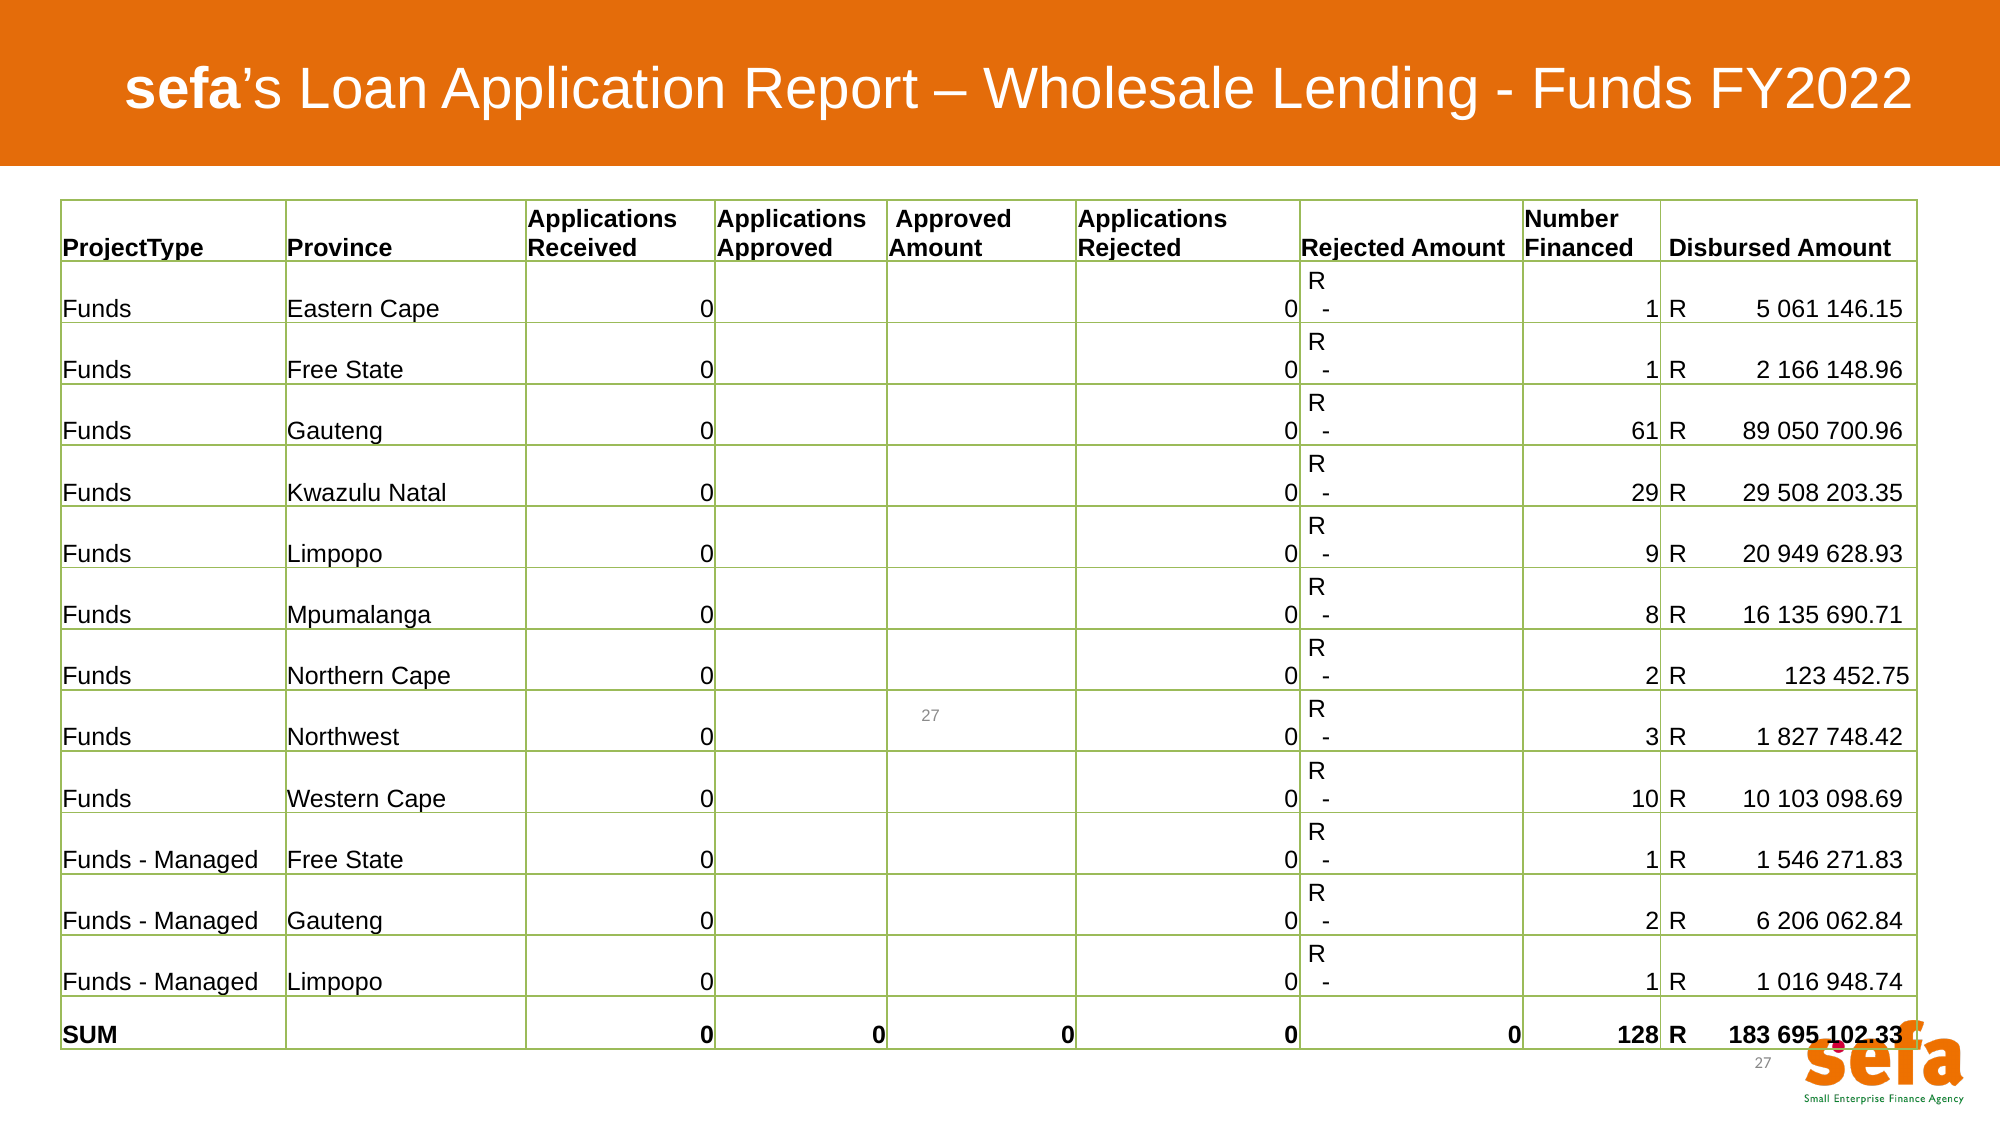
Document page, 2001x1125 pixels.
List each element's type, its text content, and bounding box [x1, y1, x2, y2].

table_cell R 123 452.75 [1661, 630, 1916, 689]
table_cell 0 [1077, 446, 1299, 505]
table_cell Funds [62, 385, 285, 444]
table_cell [716, 568, 886, 628]
table_cell [888, 507, 1075, 567]
table_cell R - [1301, 875, 1522, 934]
table_cell R 10 103 098.69 [1661, 752, 1916, 812]
table_cell 0 [1077, 385, 1299, 444]
table_cell [716, 875, 886, 934]
table_cell 0 [527, 507, 714, 567]
table_cell Eastern Cape [287, 262, 525, 322]
table_cell R 6 206 062.84 [1661, 875, 1916, 934]
table_cell 0 [527, 630, 714, 689]
table_cell R 183 695 102.33 [1661, 997, 1916, 1048]
table_cell 0 [1077, 936, 1299, 995]
table_cell Funds - Managed [62, 813, 285, 873]
table_cell 9 [1524, 507, 1660, 567]
table_cell R 5 061 146.15 [1661, 262, 1916, 322]
table_cell 0 [1077, 507, 1299, 567]
table_cell Funds [62, 507, 285, 567]
table_cell 0 [527, 875, 714, 934]
table_cell [888, 936, 1075, 995]
text_box sefa’s Loan Application Report – Wholesale Lending - Funds FY2022 [109, 42, 2000, 128]
table_cell R - [1301, 691, 1522, 750]
table_cell Funds - Managed [62, 936, 285, 995]
table_cell Kwazulu Natal [287, 446, 525, 505]
table_header Province [287, 201, 525, 260]
table_cell 0 [527, 813, 714, 873]
slide_number 27 [1553, 1041, 1787, 1082]
table_cell R - [1301, 936, 1522, 995]
table_cell R 16 135 690.71 [1661, 568, 1916, 628]
table_header Applications Rejected [1077, 201, 1299, 260]
table_header Disbursed Amount [1661, 201, 1916, 260]
table_cell [716, 691, 886, 750]
table_cell 0 [527, 997, 714, 1048]
table_cell R 29 508 203.35 [1661, 446, 1916, 505]
table_cell 0 [1077, 568, 1299, 628]
table_cell Funds [62, 568, 285, 628]
table_cell Funds - Managed [62, 875, 285, 934]
table_cell Northern Cape [287, 630, 525, 689]
table_cell [716, 385, 886, 444]
table_cell Funds [62, 262, 285, 322]
table_cell 0 [1077, 997, 1299, 1048]
table_cell [716, 323, 886, 383]
table_cell [716, 936, 886, 995]
table_cell R - [1301, 323, 1522, 383]
table_header Rejected Amount [1301, 201, 1522, 260]
table_cell R 89 050 700.96 [1661, 385, 1916, 444]
table_cell [716, 446, 886, 505]
table_header Applications Received [527, 201, 714, 260]
table_cell Free State [287, 813, 525, 873]
table_cell 0 [1077, 630, 1299, 689]
table_cell [888, 630, 1075, 689]
table_cell [888, 323, 1075, 383]
table_cell R 20 949 628.93 [1661, 507, 1916, 567]
table_cell [716, 630, 886, 689]
table_cell 0 [527, 446, 714, 505]
table_header Applications Approved [716, 201, 886, 260]
table_cell 1 [1524, 936, 1660, 995]
table_header Number Financed [1524, 201, 1660, 260]
table_cell 29 [1524, 446, 1660, 505]
table_cell 1 [1524, 323, 1660, 383]
table_cell [888, 691, 1075, 750]
table_cell R - [1301, 752, 1522, 812]
table_cell 0 [1077, 875, 1299, 934]
table_cell 0 [527, 385, 714, 444]
table_cell Free State [287, 323, 525, 383]
table_cell 2 [1524, 875, 1660, 934]
table_cell 0 [527, 752, 714, 812]
table_cell R - [1301, 813, 1522, 873]
table_cell Funds [62, 323, 285, 383]
table_cell 0 [1077, 323, 1299, 383]
table_cell 0 [888, 997, 1075, 1048]
table_cell Northwest [287, 691, 525, 750]
table_cell Western Cape [287, 752, 525, 812]
table_cell R 1 546 271.83 [1661, 813, 1916, 873]
table_cell 1 [1524, 813, 1660, 873]
table_cell R - [1301, 507, 1522, 567]
table_cell R - [1301, 446, 1522, 505]
table_cell R 1 016 948.74 [1661, 936, 1916, 995]
table_cell Mpumalanga [287, 568, 525, 628]
text_box [0, 0, 2000, 166]
table_cell 0 [716, 997, 886, 1048]
table_cell 0 [1077, 752, 1299, 812]
table_cell 61 [1524, 385, 1660, 444]
table_cell R - [1301, 385, 1522, 444]
table_cell [888, 875, 1075, 934]
table_cell R - [1301, 262, 1522, 322]
table_cell 3 [1524, 691, 1660, 750]
table_cell Gauteng [287, 385, 525, 444]
table_cell [888, 385, 1075, 444]
table_cell [716, 813, 886, 873]
table_cell R - [1301, 568, 1522, 628]
table_cell 8 [1524, 568, 1660, 628]
table_cell Funds [62, 691, 285, 750]
table_cell Funds [62, 630, 285, 689]
table_cell Limpopo [287, 936, 525, 995]
table_cell 0 [527, 691, 714, 750]
table_cell [888, 813, 1075, 873]
table_cell Funds [62, 752, 285, 812]
table_cell 2 [1524, 630, 1660, 689]
table_cell 0 [527, 323, 714, 383]
table_cell R 1 827 748.42 [1661, 691, 1916, 750]
table_cell [888, 752, 1075, 812]
table_cell 128 [1524, 997, 1660, 1048]
table_header Approved Amount [888, 201, 1075, 260]
picture [1800, 1017, 1968, 1107]
table_cell R 2 166 148.96 [1661, 323, 1916, 383]
table_cell 1 [1524, 262, 1660, 322]
table_cell 0 [1077, 262, 1299, 322]
table_cell 0 [527, 262, 714, 322]
table_cell Funds [62, 446, 285, 505]
table_cell 0 [1077, 691, 1299, 750]
table_cell Gauteng [287, 875, 525, 934]
table_cell [716, 262, 886, 322]
table_cell 0 [527, 568, 714, 628]
table_cell SUM [62, 997, 285, 1048]
table_cell R - [1301, 630, 1522, 689]
table_cell 0 [527, 936, 714, 995]
table_cell 0 [1301, 997, 1522, 1048]
table_header ProjectType [62, 201, 285, 260]
table_cell [888, 568, 1075, 628]
table_cell [287, 997, 525, 1048]
table_cell [888, 446, 1075, 505]
table_cell Limpopo [287, 507, 525, 567]
table_cell [716, 752, 886, 812]
table_cell [888, 262, 1075, 322]
table_cell 0 [1077, 813, 1299, 873]
table_cell [716, 507, 886, 567]
table_cell 10 [1524, 752, 1660, 812]
